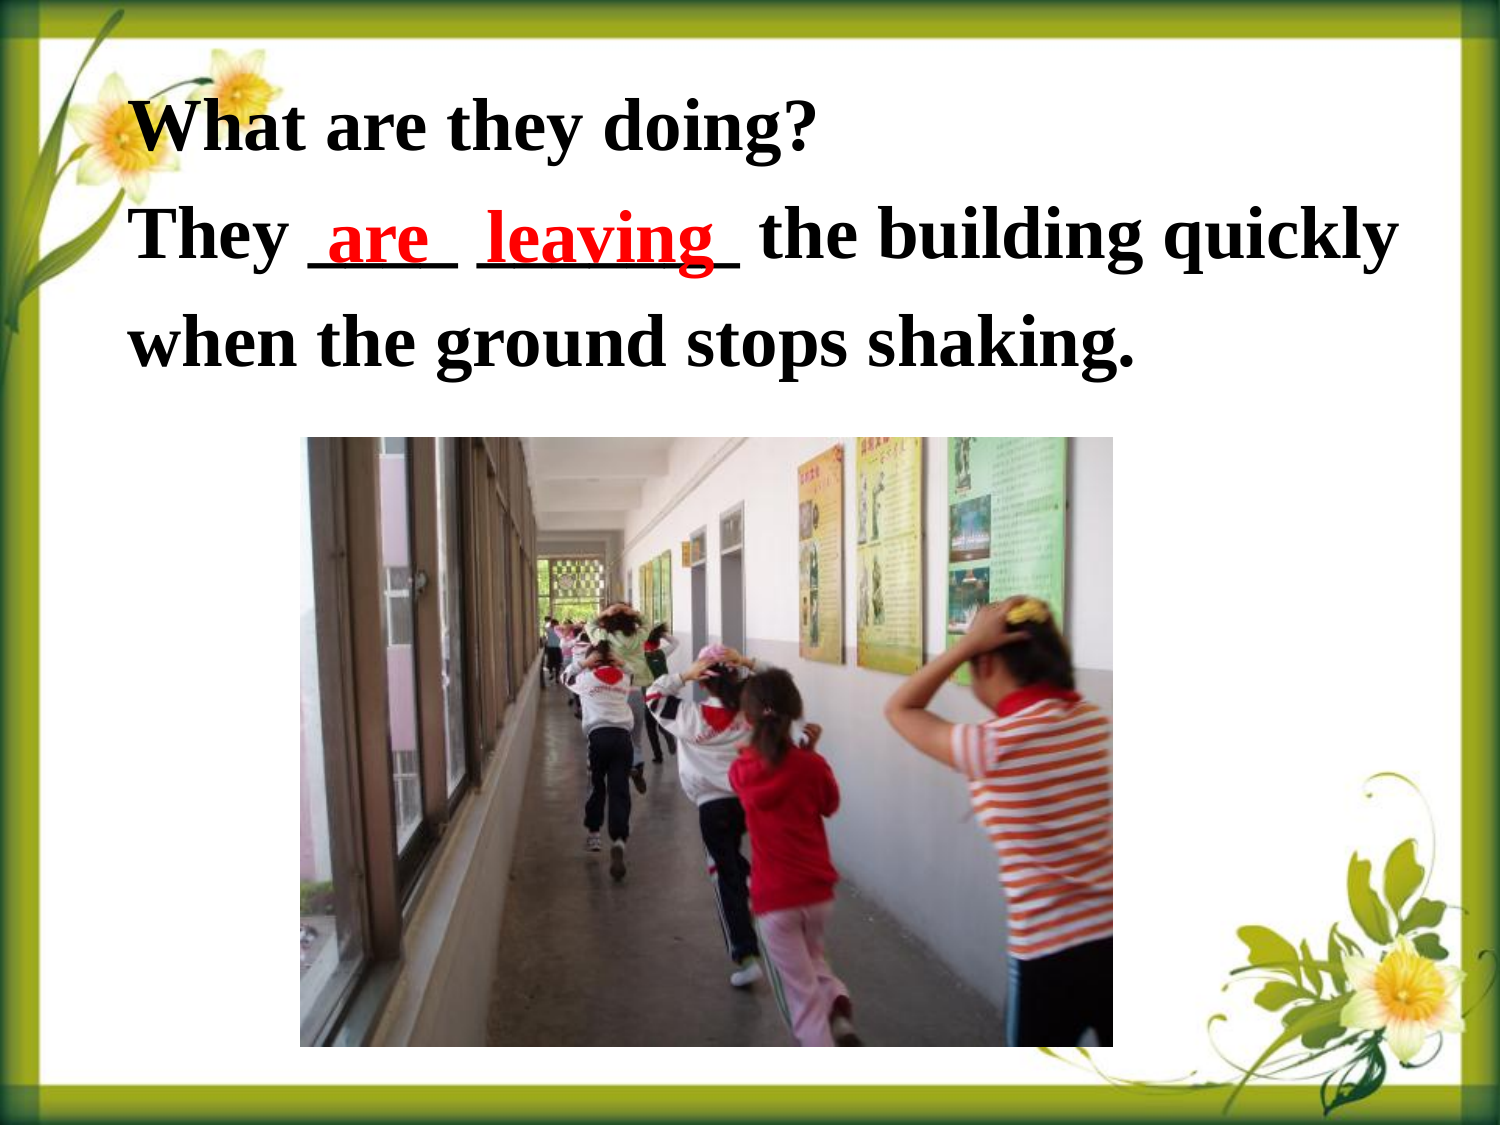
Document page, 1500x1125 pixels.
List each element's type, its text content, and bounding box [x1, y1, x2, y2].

picture [0, 0, 1500, 1125]
text_box are leaving [312, 162, 775, 286]
text_box What are they doing? They ____ _______ the building quickly when the ground stops shaking. [112, 49, 1438, 389]
